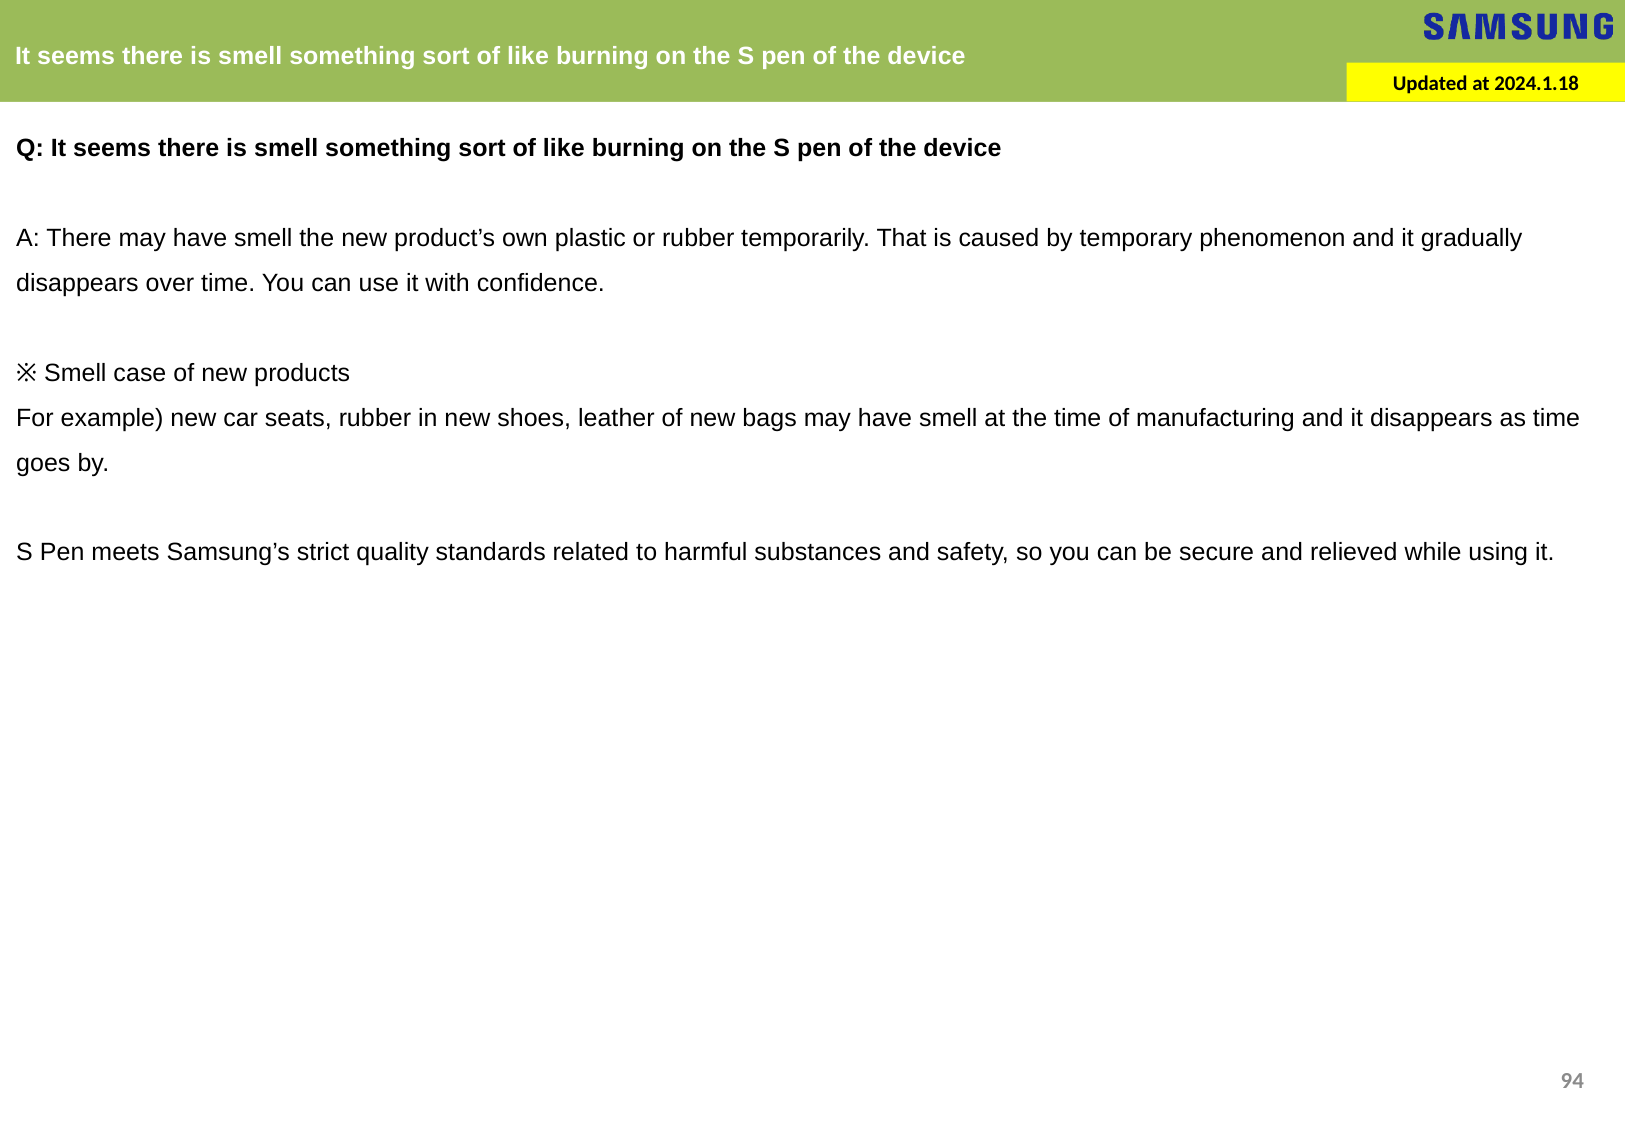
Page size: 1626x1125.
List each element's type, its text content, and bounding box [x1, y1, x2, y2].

text_box Updated at 2024.1.18 [1345, 61, 1625, 103]
title It seems there is smell something sort of like burning on the S pen of the device [0, 0, 1396, 110]
text_box Q: It seems there is smell something sort of like burning on the S pen of the device A: There may have smell the new product’s own plastic or rubber temporarily. That is caused by temporary phenomenon and it gradually disappears over time. You can use it with confidence. ※ Smell case of new products For example) new car seats, rubber in new shoes, leather of new bags may have smell at the time of manufacturing and it disappears as time goes by. S Pen meets Samsung’s strict quality standards related to harmful substances and safety, so you can be secure and relieved while using it. [1, 109, 1619, 1101]
picture [1409, 0, 1626, 53]
slide_number 94 [1517, 1058, 1600, 1101]
